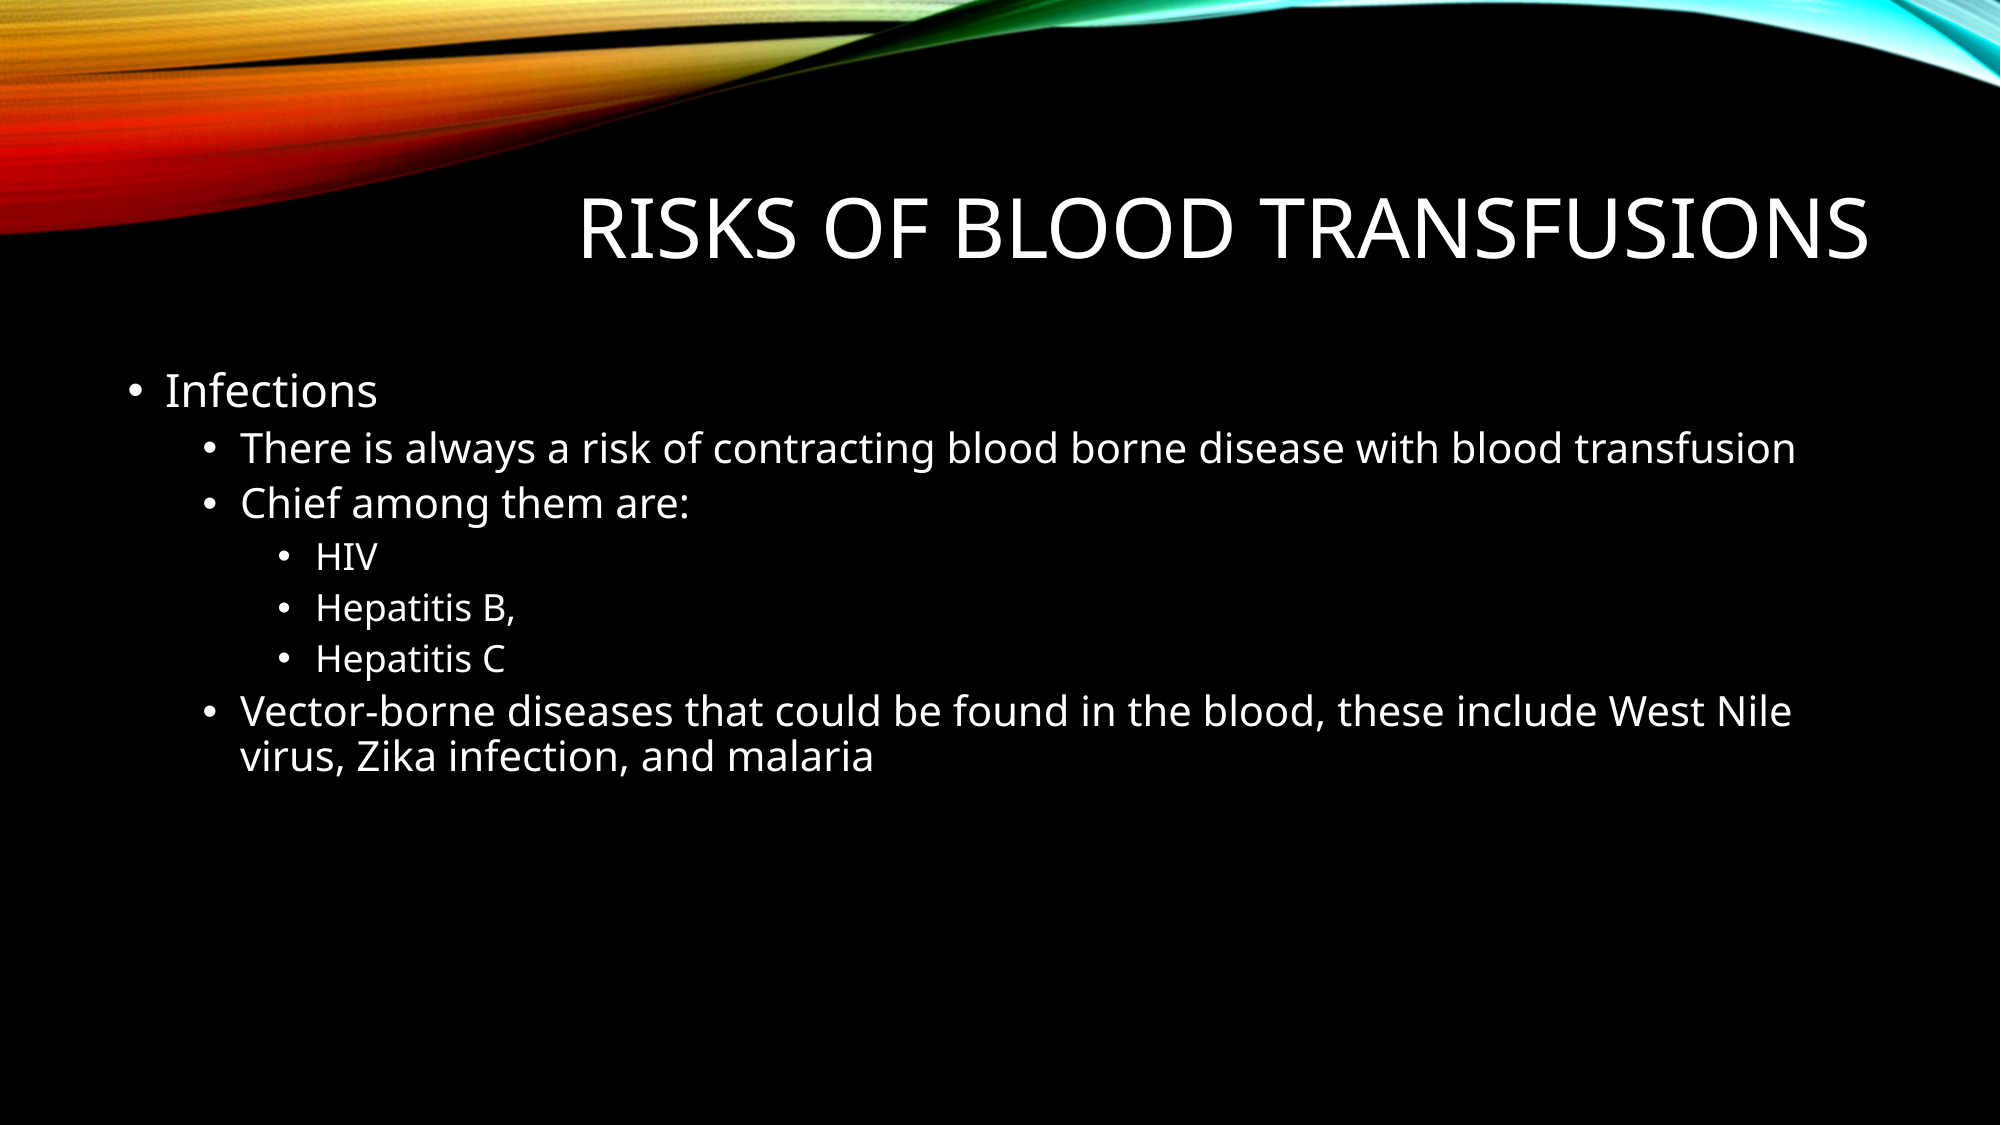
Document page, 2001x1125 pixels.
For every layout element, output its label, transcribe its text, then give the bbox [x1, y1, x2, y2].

list Infections There is always a risk of contracting blood borne disease with blood transfusion Chief among them are: HIV Hepatitis B, Hepatitis C Vector-borne diseases that could be found in the blood, these include West Nile virus, Zika infection, and malaria [112, 360, 1888, 1021]
title RISKS OF BLOOD TRANSFUSIONS [474, 125, 1888, 338]
picture [0, 0, 2000, 237]
